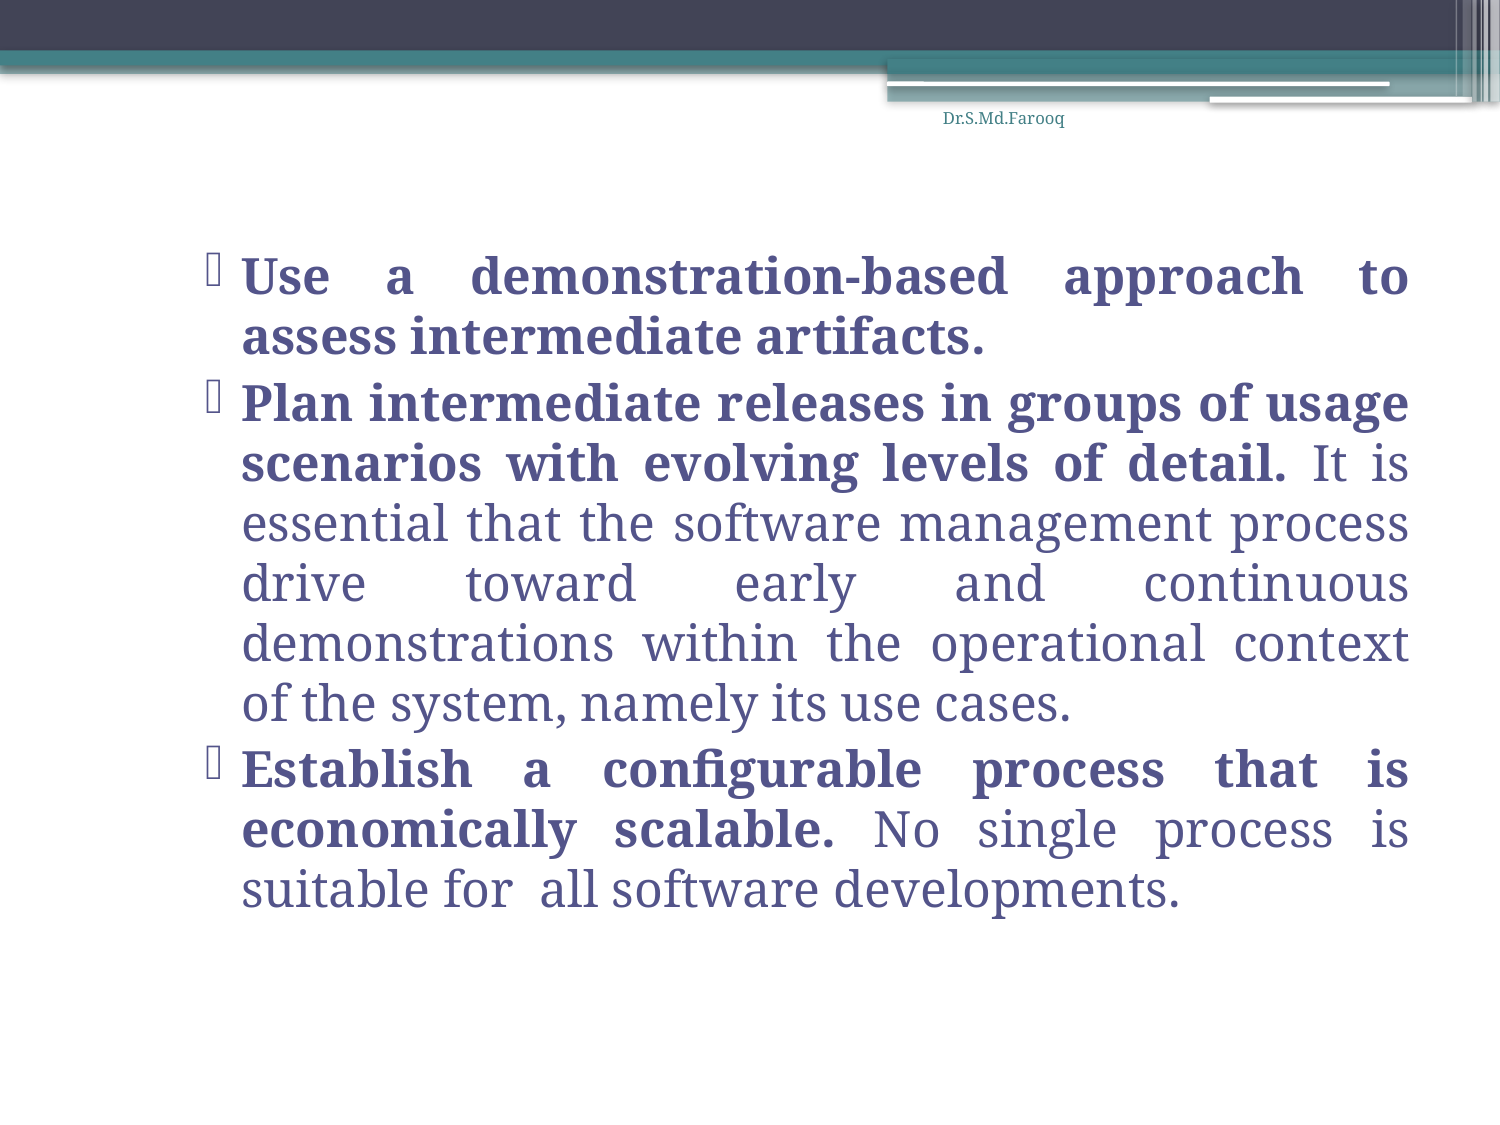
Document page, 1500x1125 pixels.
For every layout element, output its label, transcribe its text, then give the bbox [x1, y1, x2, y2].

list Use a demonstration-based approach to assess intermediate artifacts. Plan intermediate releases in groups of usage scenarios with evolving levels of detail. It is essential that the software management process drive toward early and continuous demonstrations within the operational context of the system, namely its use cases. Establish a configurable process that is economically scalable. No single process is suitable for all software developments. [75, 237, 1425, 1079]
footer Dr.S.Md.Farooq [862, 100, 1080, 176]
